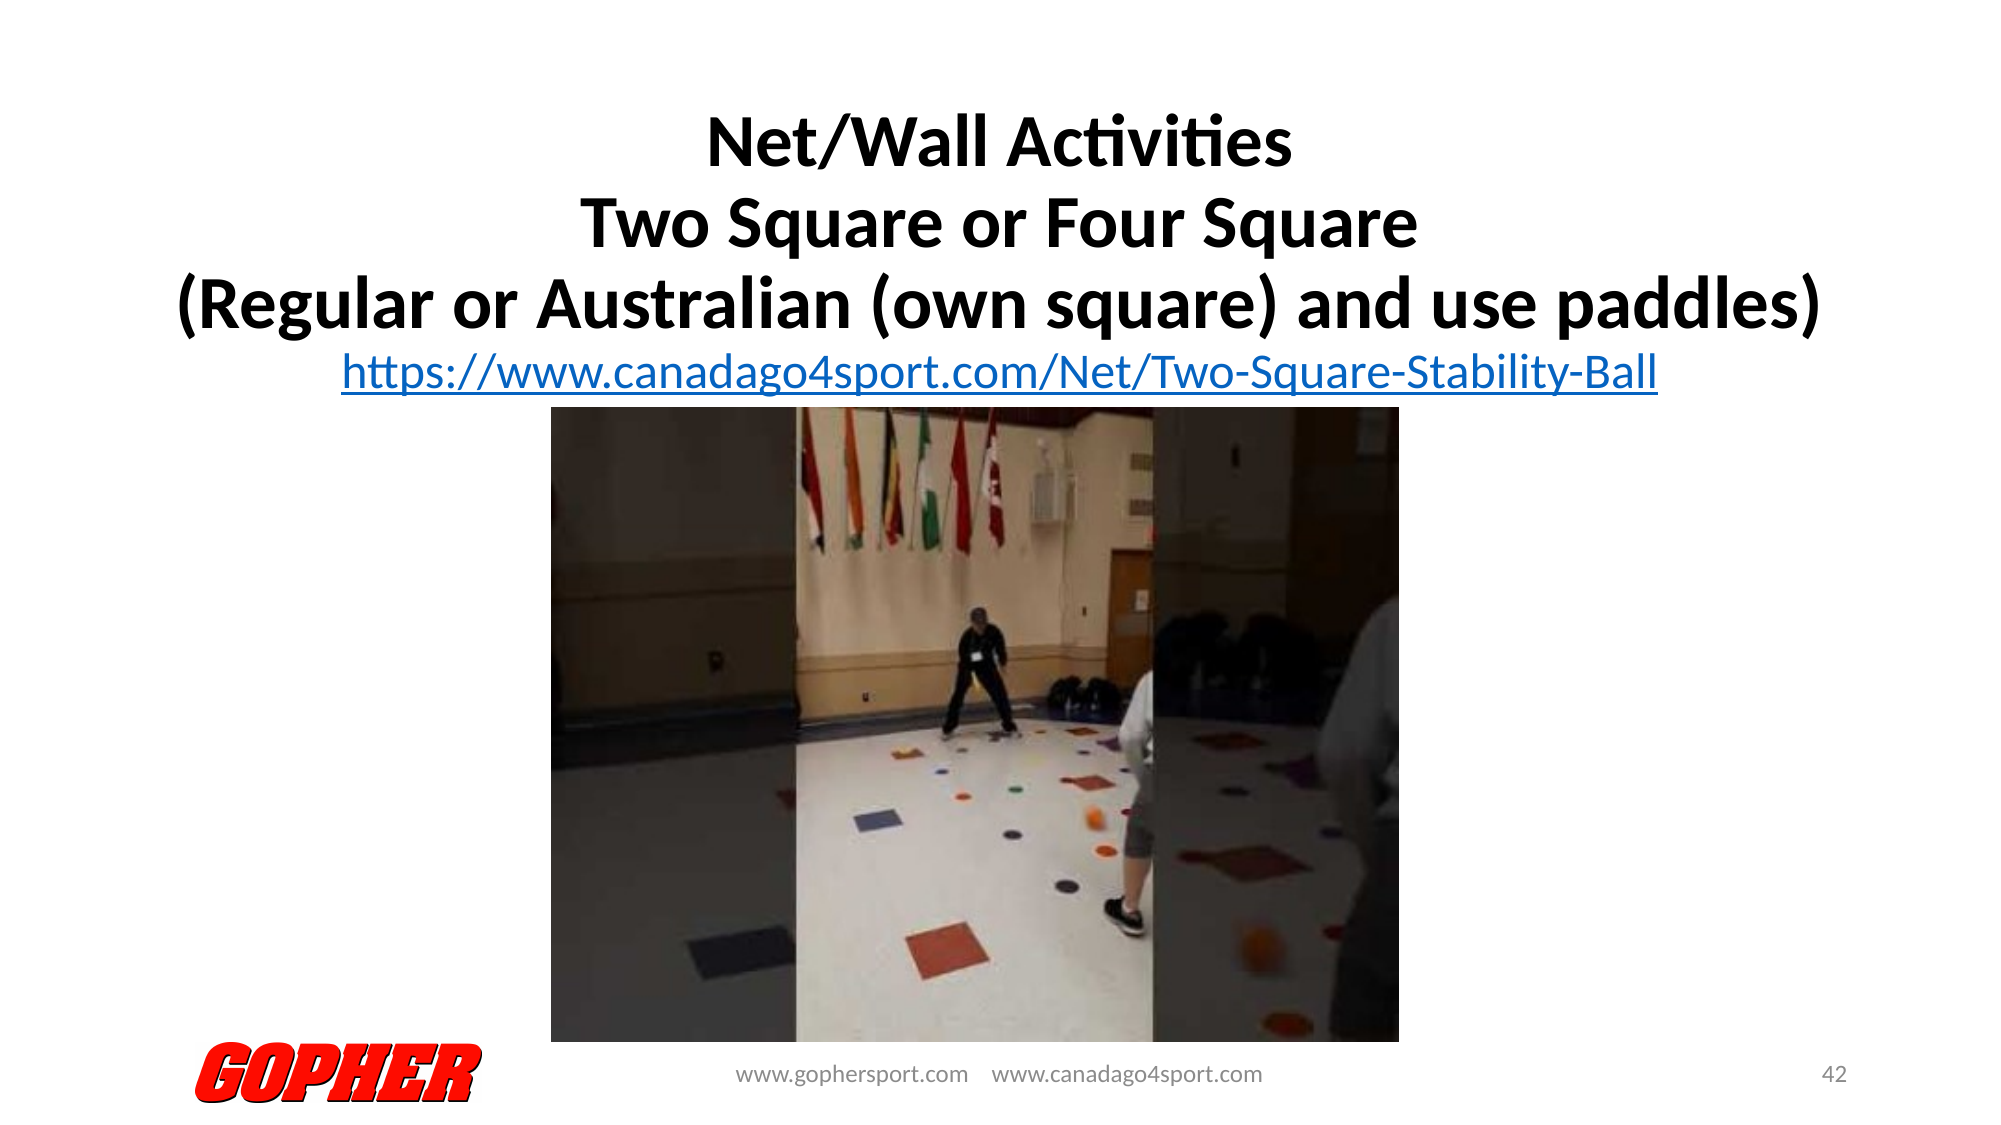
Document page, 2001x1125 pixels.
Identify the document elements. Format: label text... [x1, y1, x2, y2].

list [550, 406, 1400, 1043]
title Net/Wall Activities Two Square or Four Square (Regular or Australian (own square) and use paddles) https://www.canadago4sport.com/Net/Two-Square-Stability-Ball [137, 59, 1863, 532]
footer www.gophersport.com www.canadago4sport.com [662, 1043, 1338, 1103]
slide_number 42 [1412, 1042, 1863, 1103]
picture [195, 1042, 482, 1103]
